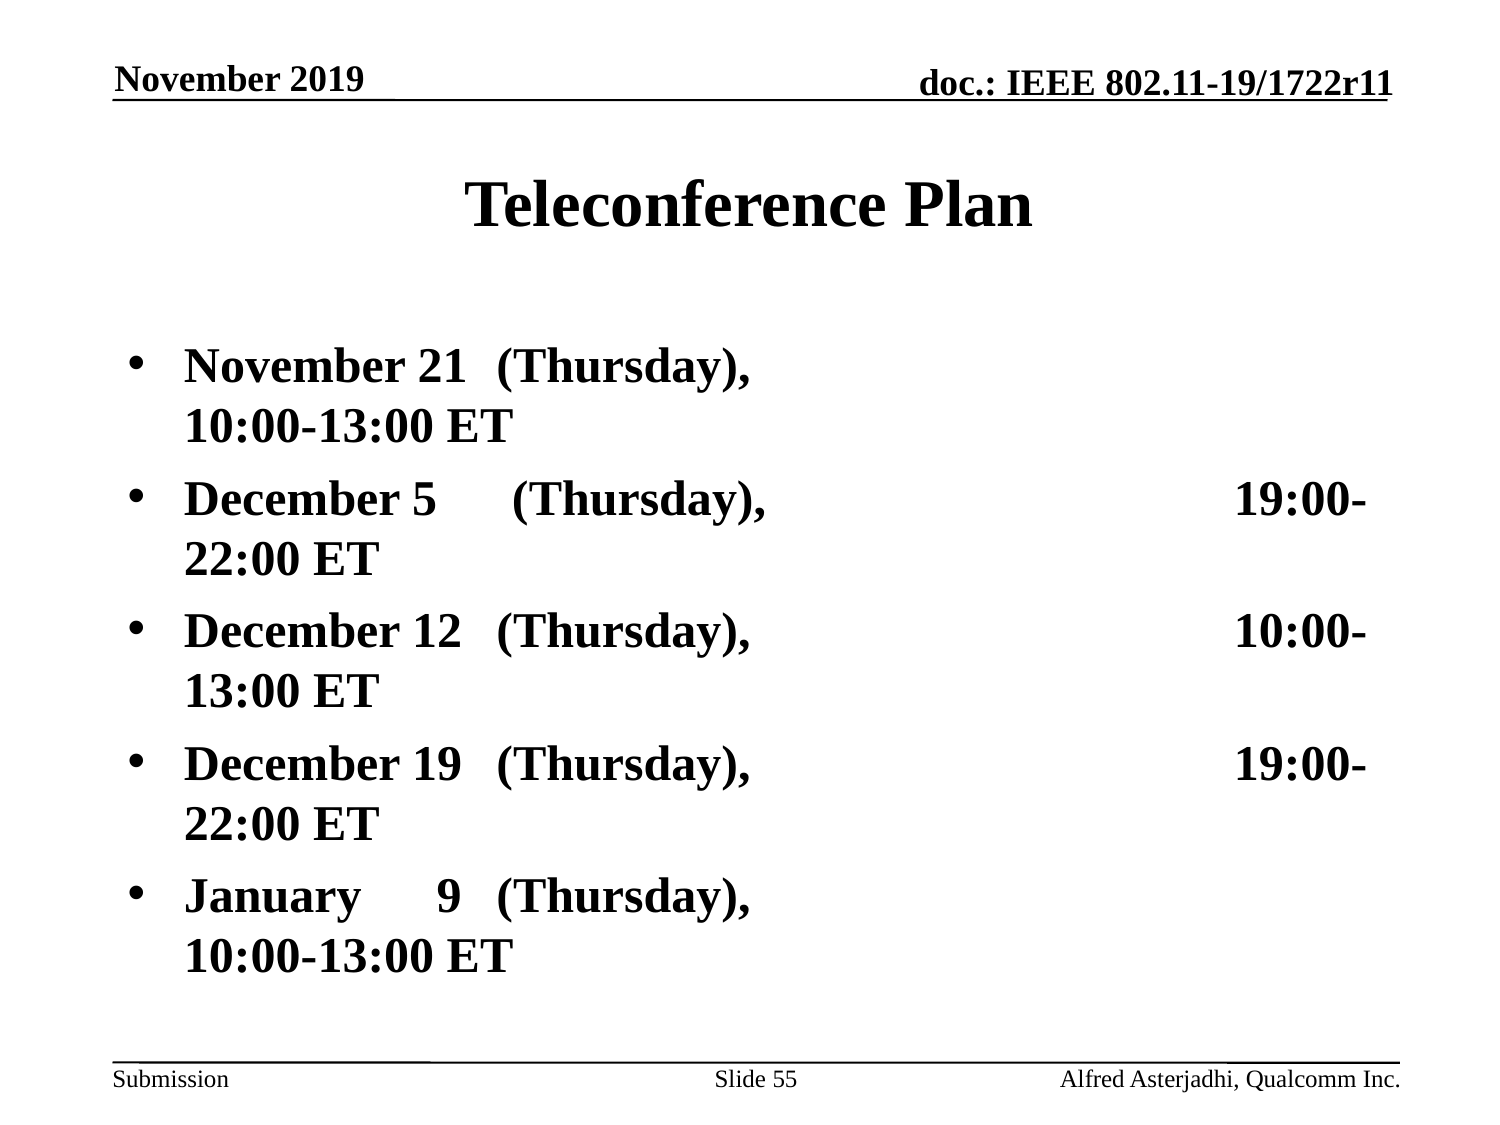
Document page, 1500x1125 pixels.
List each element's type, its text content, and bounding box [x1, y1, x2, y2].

footer Alfred Asterjadhi, Qualcomm Inc. [878, 1061, 1402, 1093]
title Teleconference Plan [112, 112, 1388, 288]
list November 21 (Thursday), 10:00-13:00 ET December 5 (Thursday), 19:00-22:00 ET December 12 (Thursday), 10:00-13:00 ET December 19 (Thursday), 19:00-22:00 ET January 9 (Thursday), 10:00-13:00 ET [112, 324, 1388, 1000]
slide_number Slide 55 [712, 1061, 800, 1123]
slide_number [114, 54, 423, 100]
